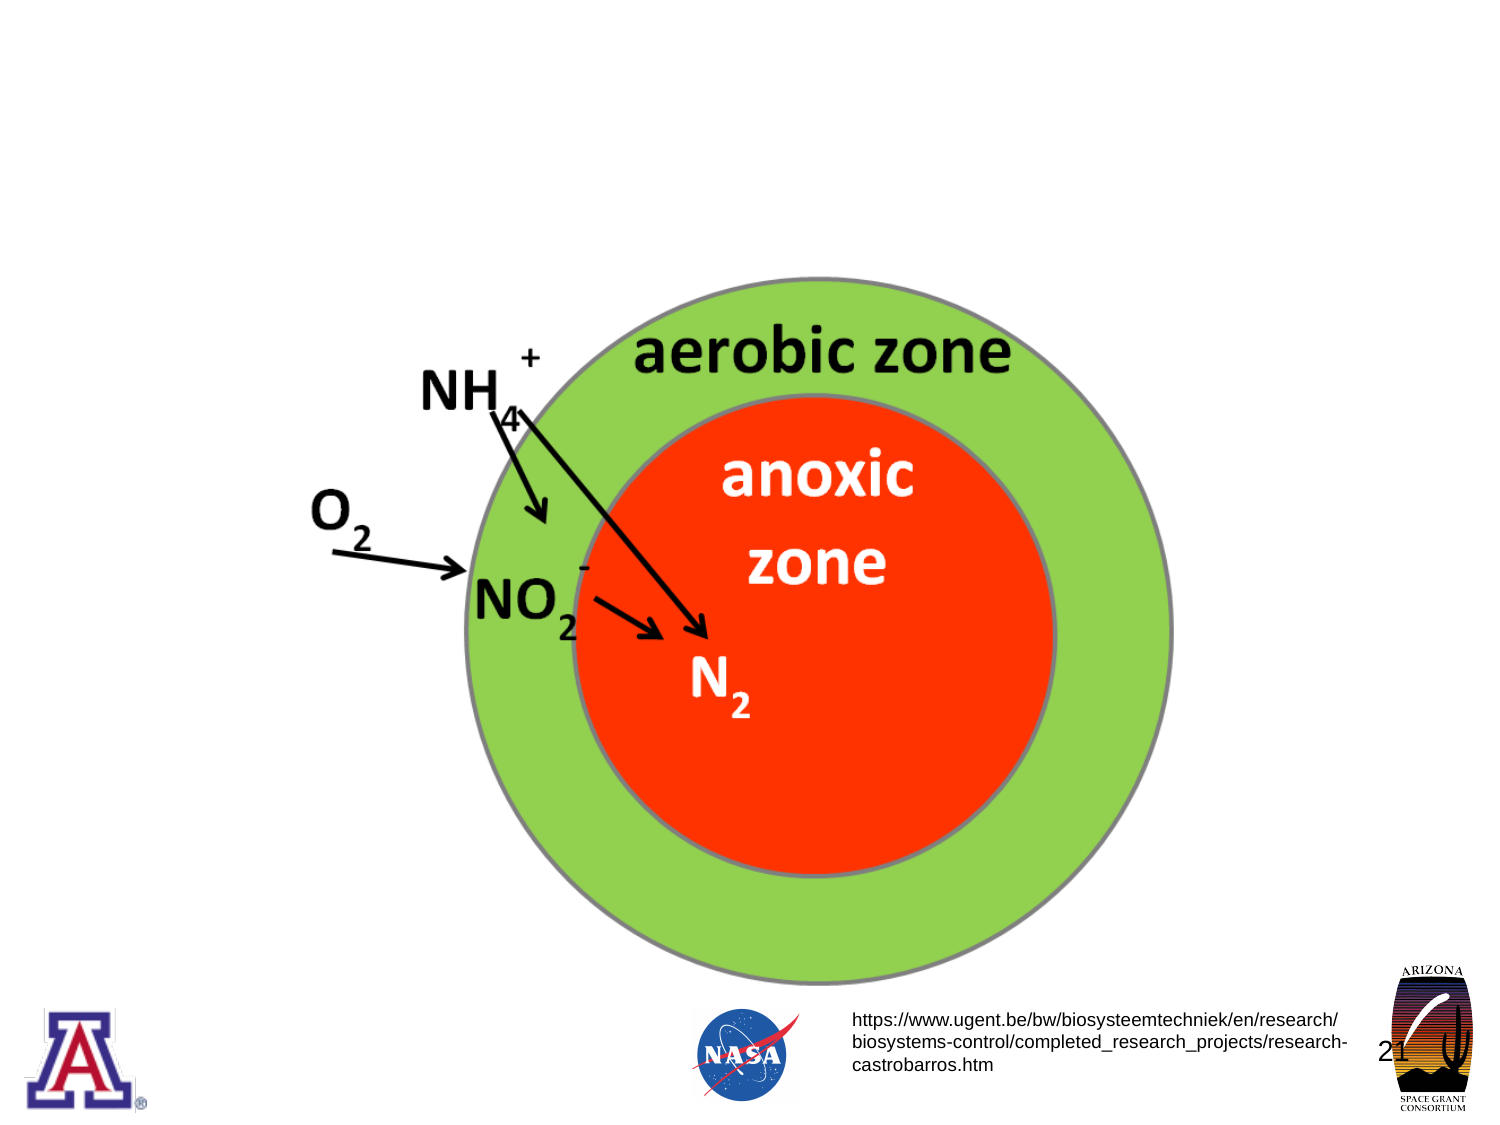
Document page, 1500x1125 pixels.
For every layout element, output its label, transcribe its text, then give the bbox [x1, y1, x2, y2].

picture [1388, 962, 1475, 1112]
slide_number 21 [1074, 1024, 1425, 1103]
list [299, 262, 1201, 1006]
text_box https://www.ugent.be/bw/biosysteemtechniek/en/research/biosystems-control/completed_research_projects/research-castrobarros.htm [837, 999, 1403, 1083]
picture [24, 1008, 147, 1113]
picture [691, 1008, 800, 1102]
